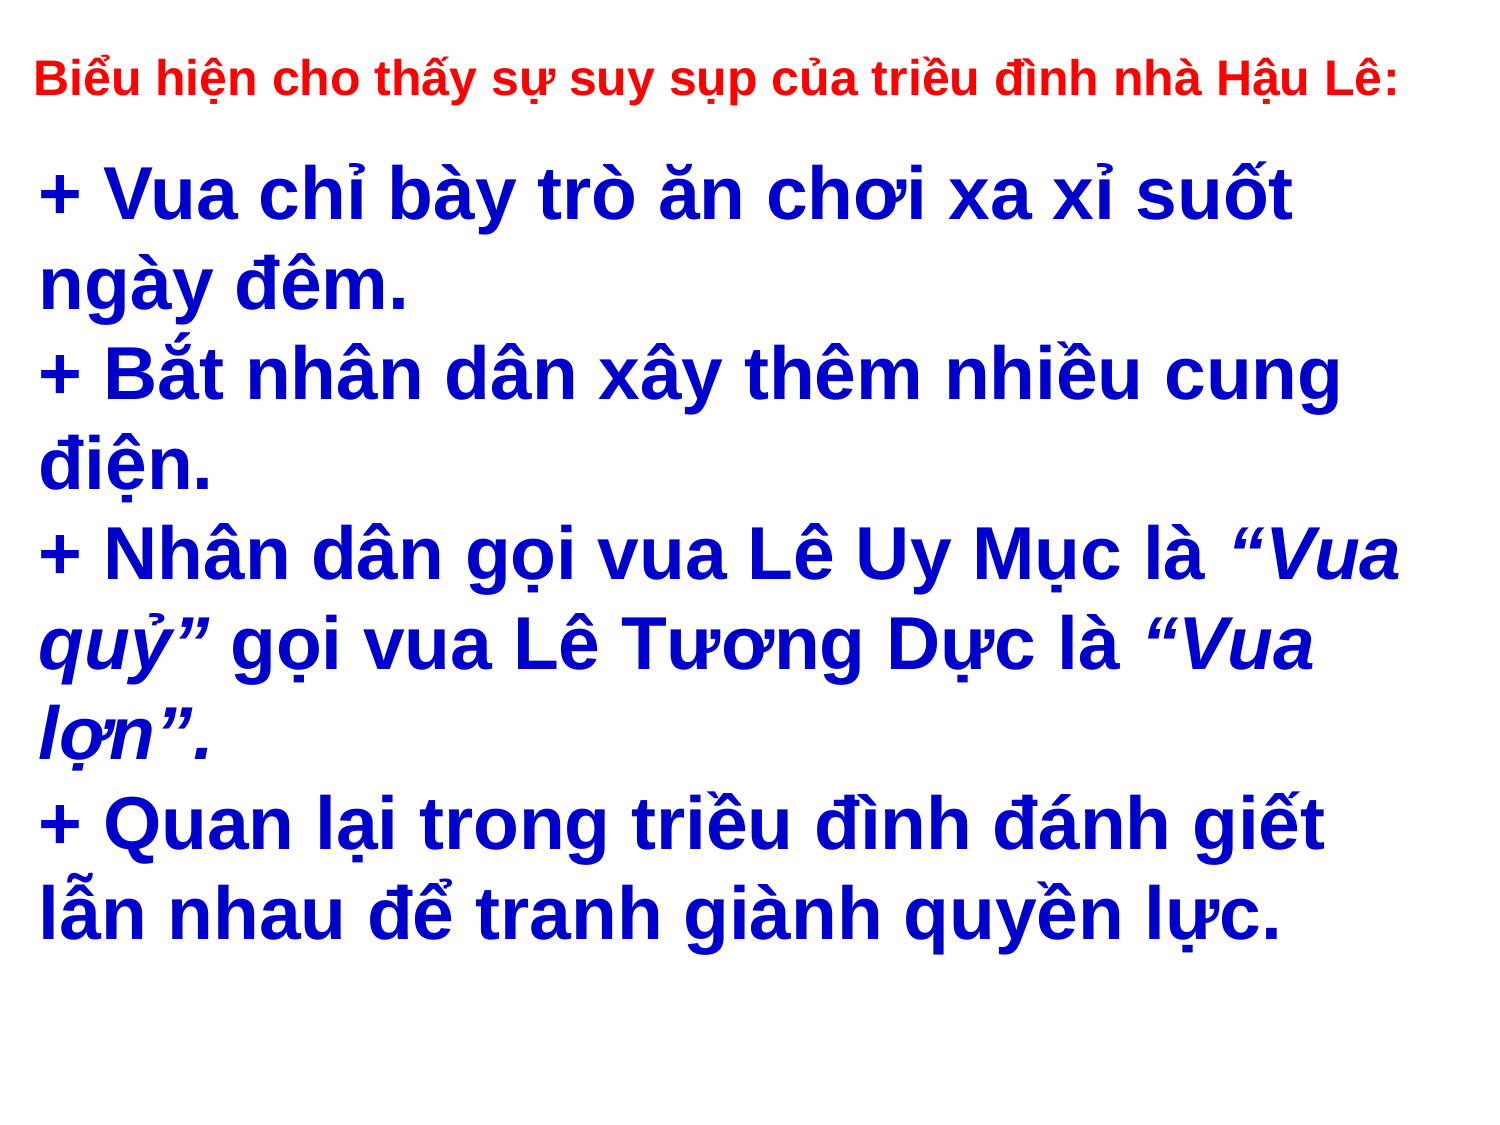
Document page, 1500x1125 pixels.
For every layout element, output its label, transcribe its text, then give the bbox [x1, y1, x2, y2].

text_box Biểu hiện cho thấy sự suy sụp của triều đình nhà Hậu Lê: [18, 37, 1443, 113]
text_box + Vua chỉ bày trò ăn chơi xa xỉ suốt ngày đêm. + Bắt nhân dân xây thêm nhiều cung điện. + Nhân dân gọi vua Lê Uy Mục là “Vua quỷ” gọi vua Lê Tương Dực là “Vua lợn”. + Quan lại trong triều đình đánh giết lẫn nhau để tranh giành quyền lực. [24, 137, 1437, 963]
